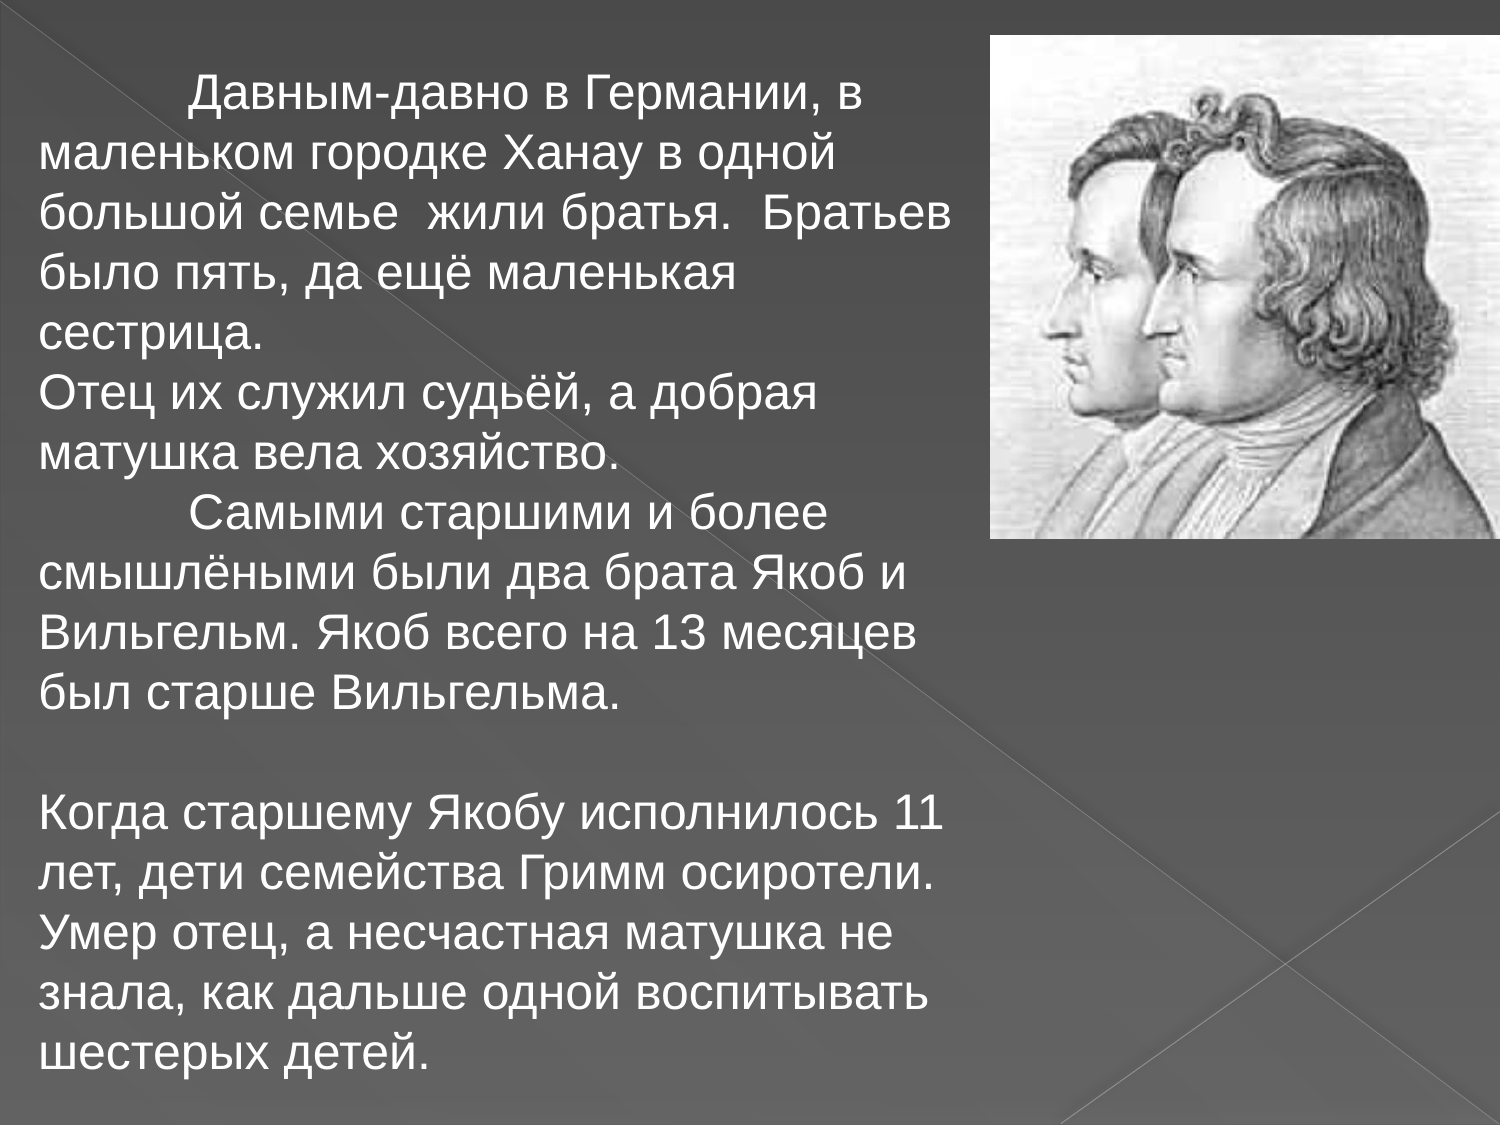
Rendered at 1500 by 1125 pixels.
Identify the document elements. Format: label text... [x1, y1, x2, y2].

text_box Давным-давно в Германии, в маленьком городке Ханау в одной большой семье жили братья. Братьев было пять, да ещё маленькая сестрица. Отец их служил судьёй, а добрая матушка вела хозяйство. Самыми старшими и более смышлёными были два брата Якоб и Вильгельм. Якоб всего на 13 месяцев был старше Вильгельма. Когда старшему Якобу исполнилось 11 лет, дети семейства Гримм осиротели. Умер отец, а несчастная матушка не знала, как дальше одной воспитывать шестерых детей. [23, 52, 985, 1125]
picture [990, 34, 1500, 540]
